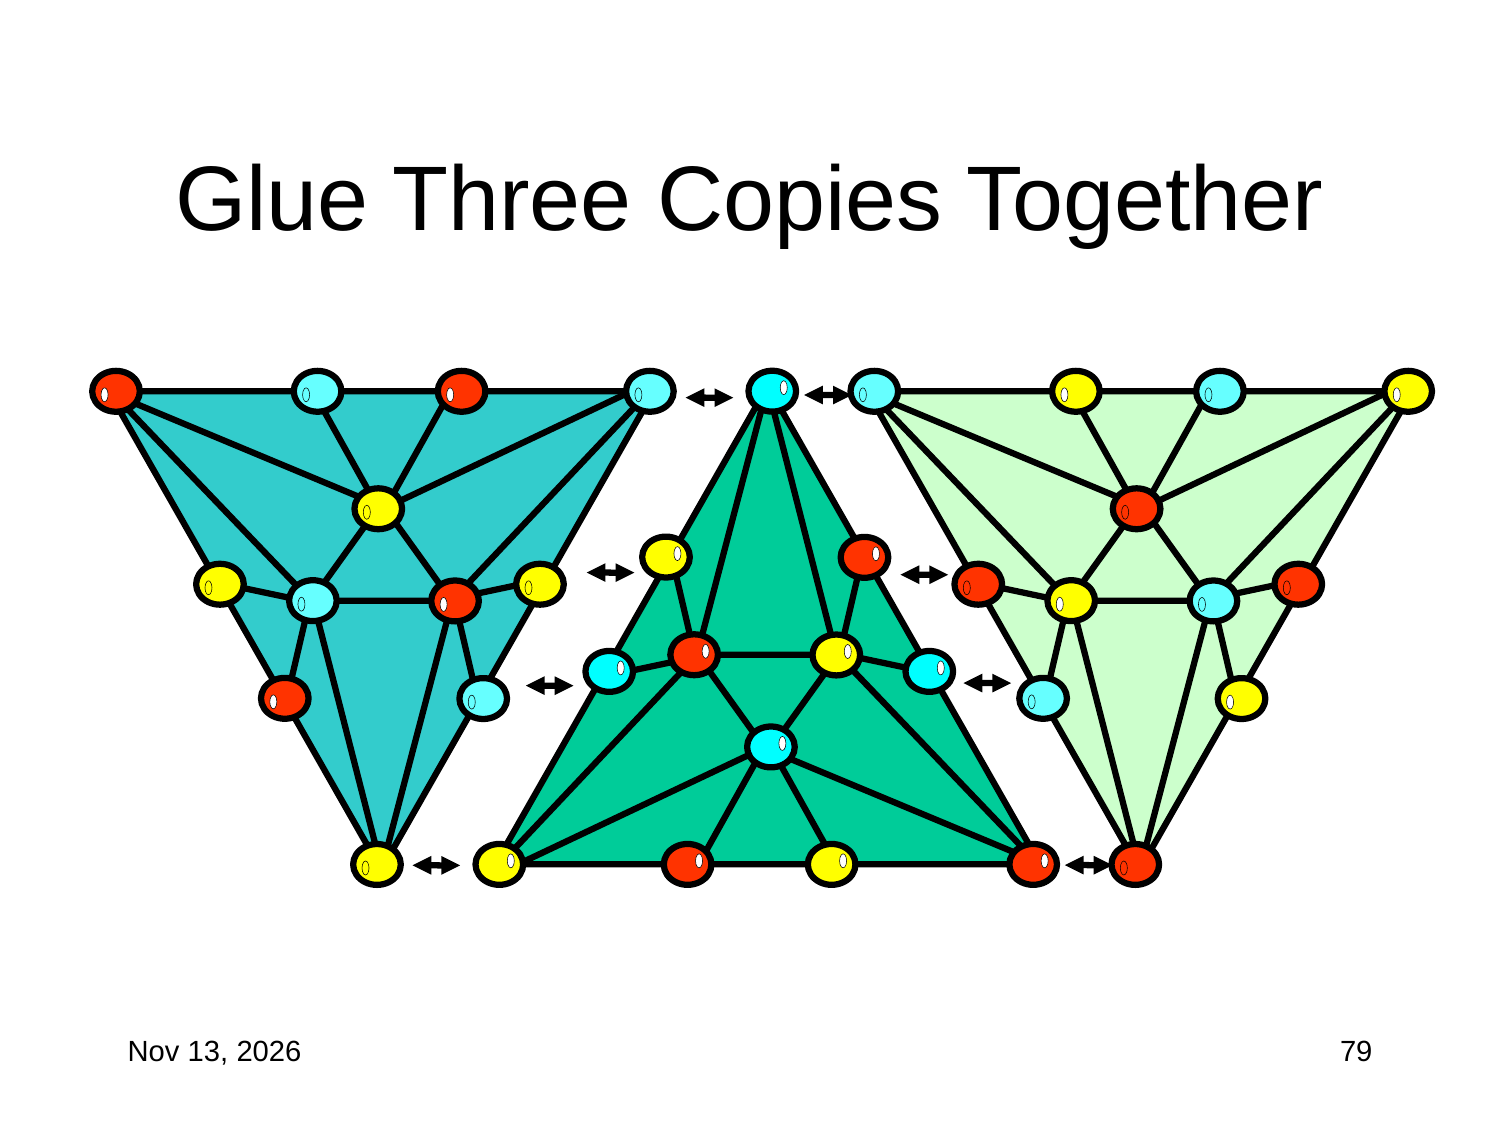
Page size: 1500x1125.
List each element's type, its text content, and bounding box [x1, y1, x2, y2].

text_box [850, 370, 899, 412]
slide_number 27-Oct-10 [112, 1024, 426, 1101]
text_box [475, 370, 1058, 886]
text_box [1047, 579, 1096, 622]
text_box [1085, 534, 1194, 601]
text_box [431, 580, 480, 622]
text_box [352, 843, 402, 886]
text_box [195, 563, 244, 605]
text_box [459, 677, 508, 720]
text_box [354, 487, 403, 530]
text_box [124, 391, 470, 842]
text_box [293, 370, 342, 412]
slide_number 79 [1074, 1024, 1388, 1101]
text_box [1189, 580, 1238, 622]
text_box [412, 859, 461, 872]
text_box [91, 370, 141, 412]
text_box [260, 677, 309, 719]
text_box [288, 579, 337, 622]
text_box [1274, 563, 1323, 605]
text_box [1195, 370, 1244, 412]
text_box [1051, 370, 1100, 412]
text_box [1384, 370, 1433, 412]
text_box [954, 563, 1003, 605]
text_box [1112, 487, 1161, 530]
text_box [1064, 858, 1106, 872]
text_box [625, 370, 674, 412]
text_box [1019, 677, 1068, 719]
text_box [515, 563, 565, 605]
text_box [1111, 843, 1160, 886]
text_box [327, 534, 436, 601]
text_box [437, 370, 486, 412]
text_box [1217, 677, 1266, 720]
text_box [1063, 391, 1397, 842]
title Glue Three Copies Together [112, 99, 1388, 288]
